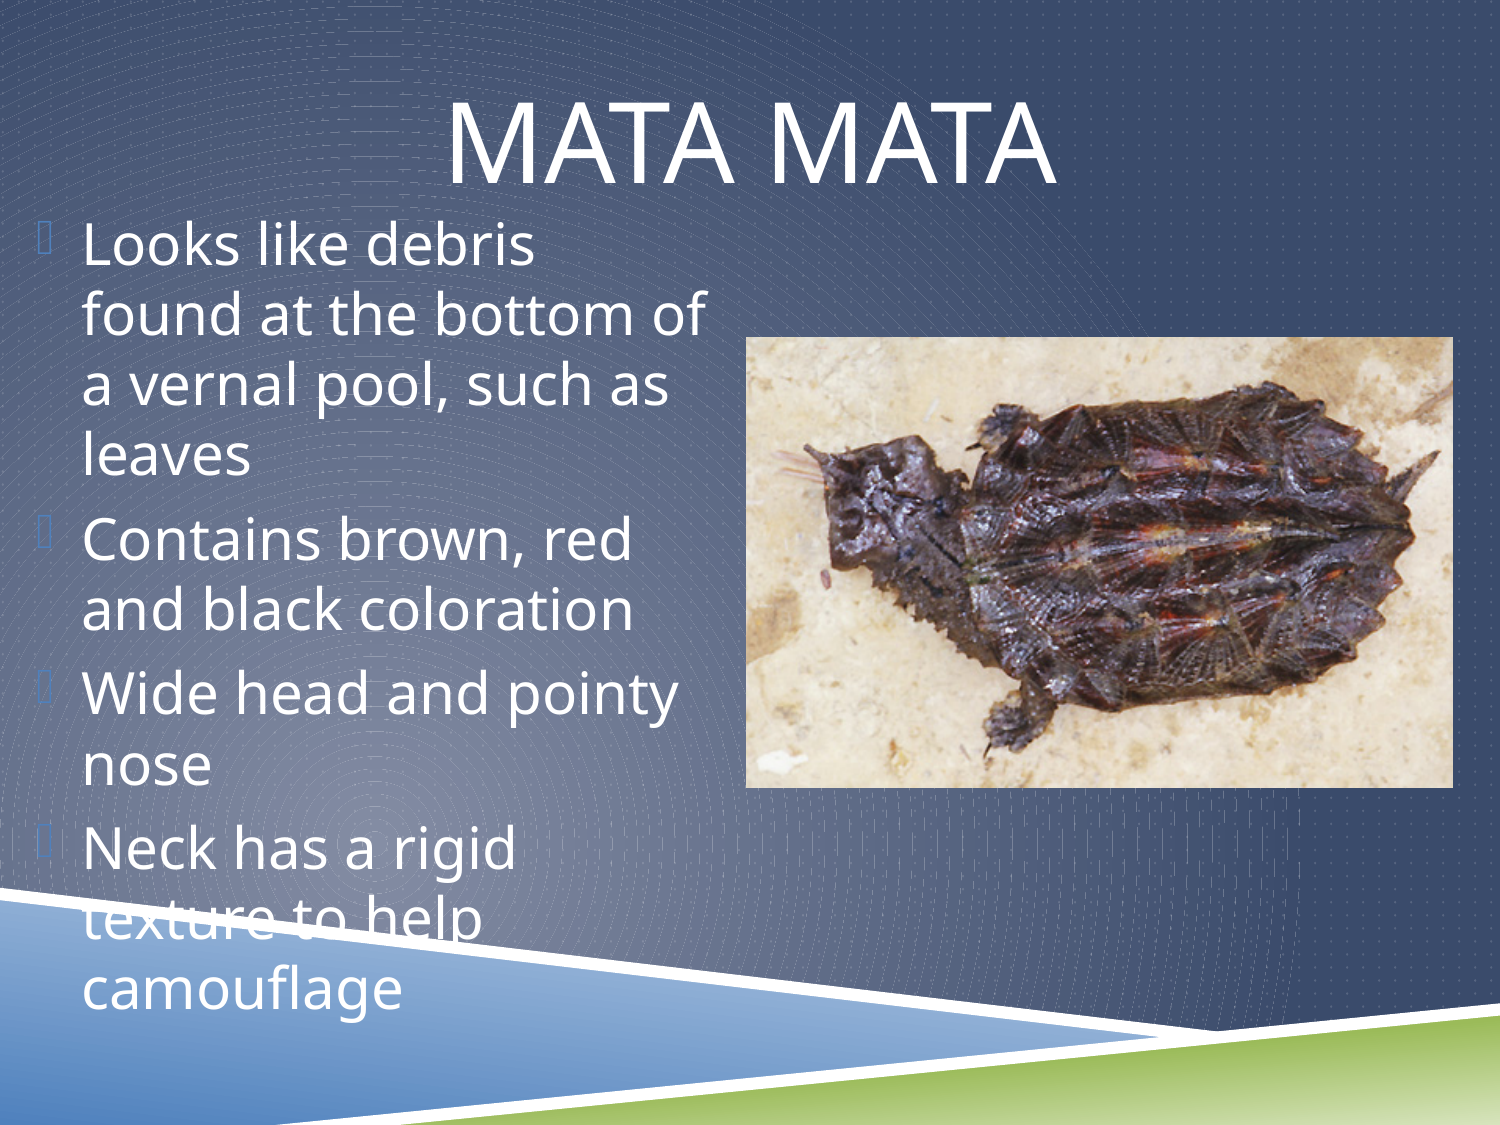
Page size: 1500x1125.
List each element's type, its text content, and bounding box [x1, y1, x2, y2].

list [745, 337, 1453, 788]
list Looks like debris found at the bottom of a vernal pool, such as leaves Contains brown, red and black coloration Wide head and pointy nose Neck has a rigid texture to help camouflage [24, 200, 713, 888]
title Mata mata [112, 45, 1388, 233]
